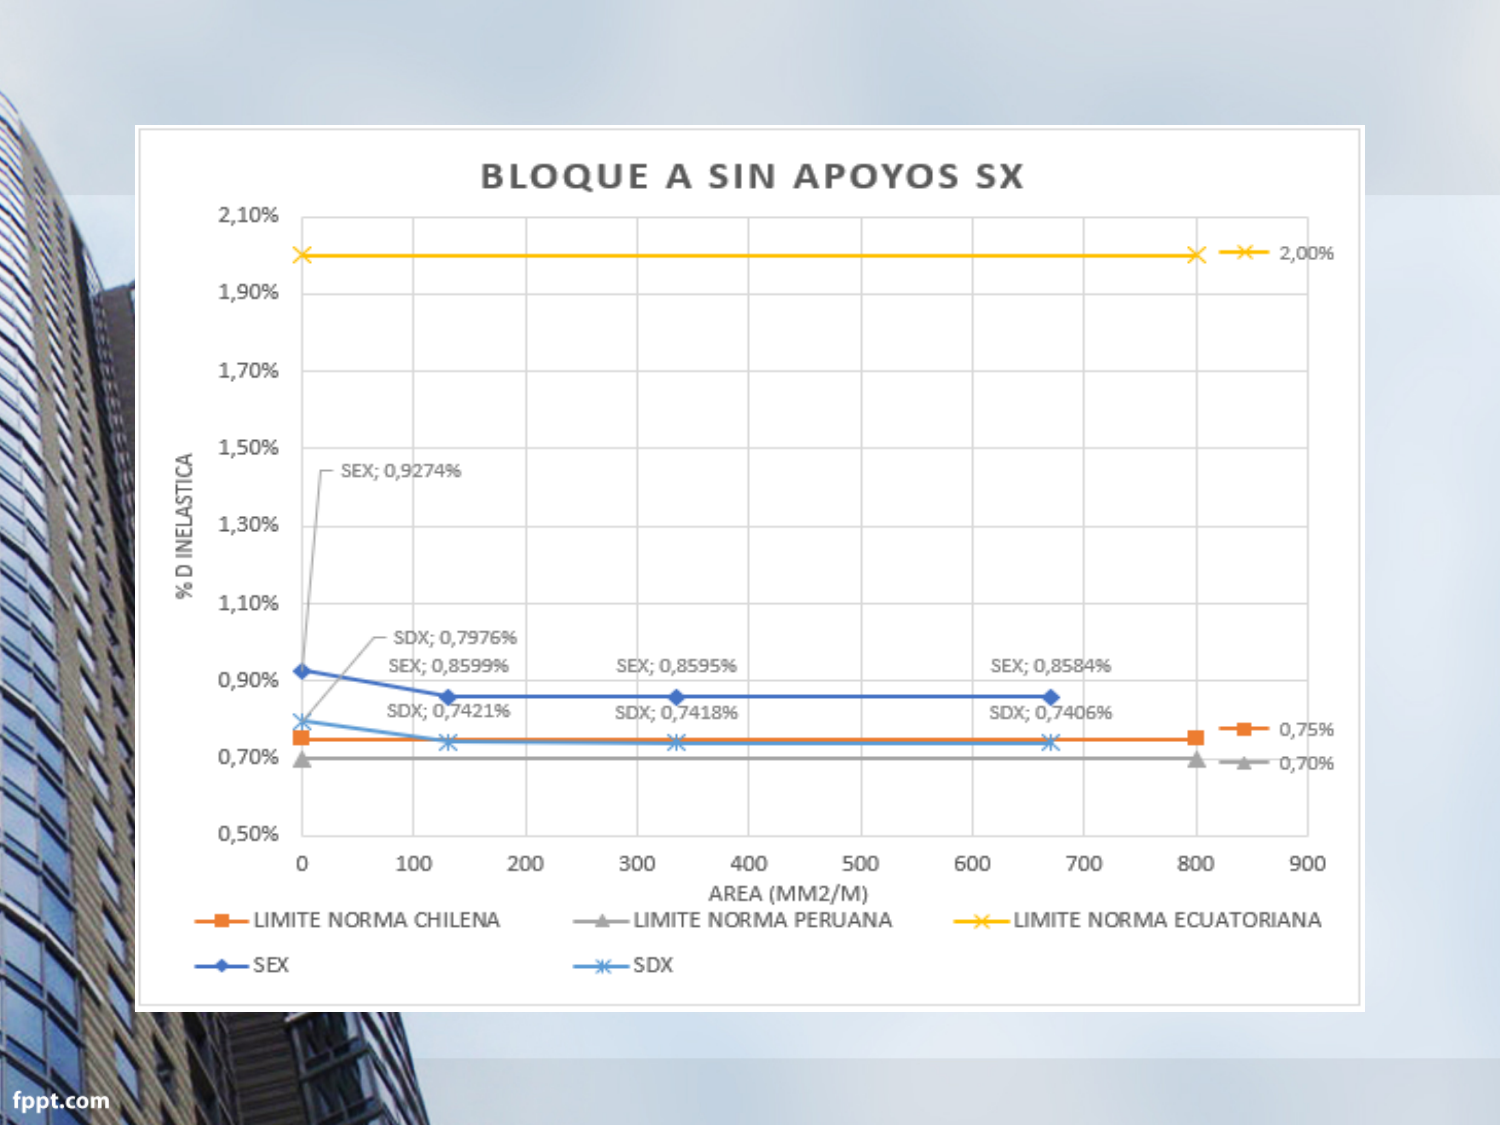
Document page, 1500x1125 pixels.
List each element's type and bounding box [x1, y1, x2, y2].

list [135, 125, 1365, 1012]
picture [0, 0, 1500, 1125]
